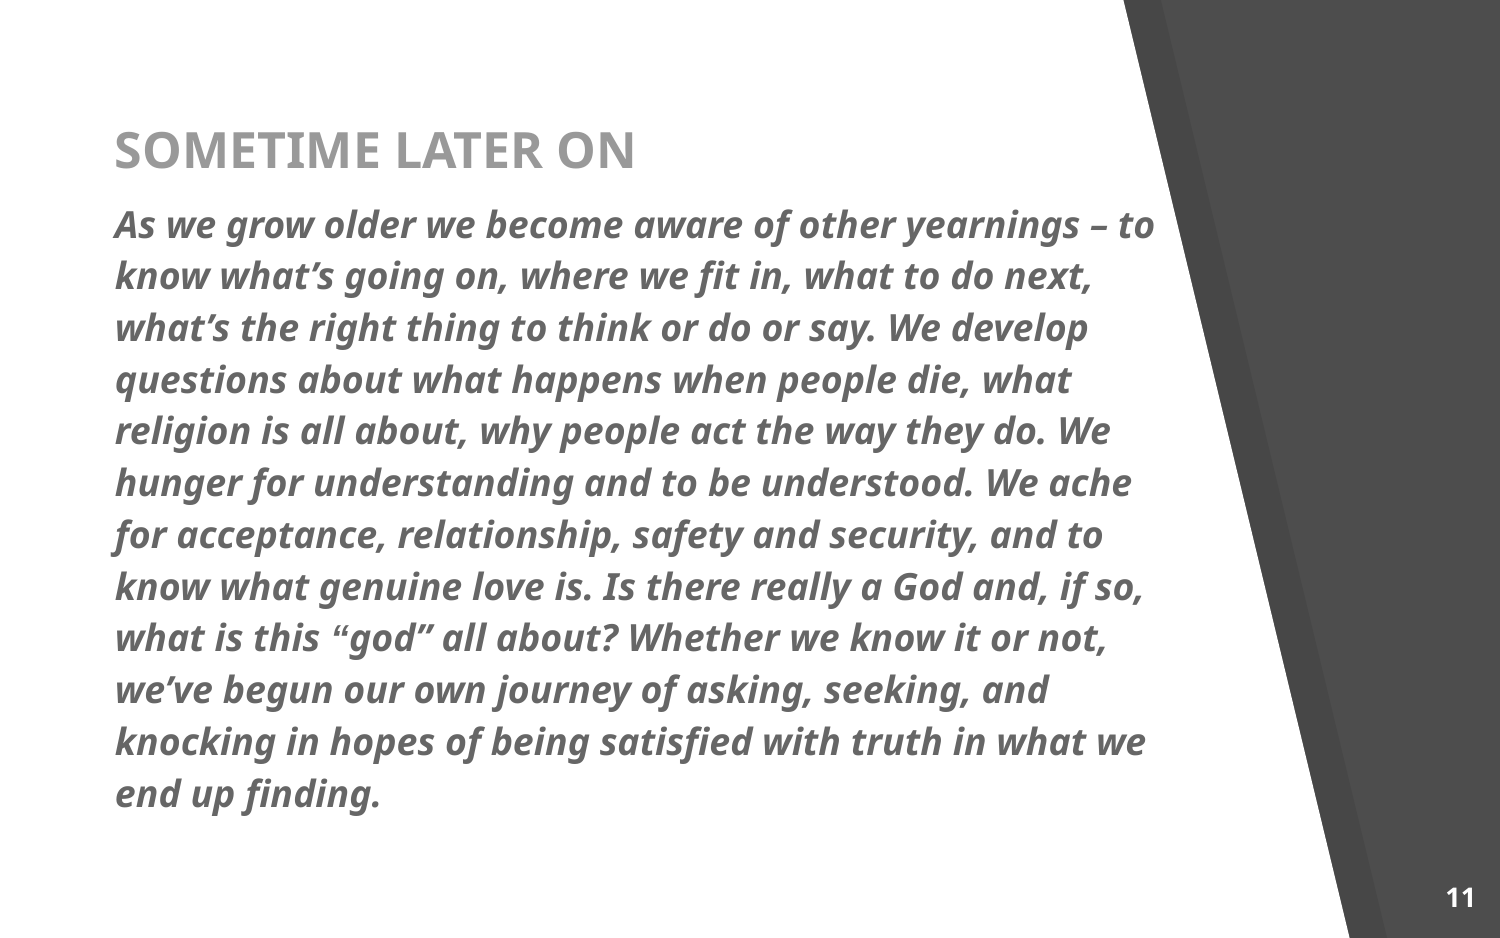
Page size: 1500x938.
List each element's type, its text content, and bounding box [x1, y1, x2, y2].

slide_number 11 [1401, 865, 1492, 938]
title SOMETIME LATER ON [99, 118, 888, 194]
text_box As we grow older we become aware of other yearnings – to know what’s going on, where we fit in, what to do next, what’s the right thing to think or do or say. We develop questions about what happens when people die, what religion is all about, why people act the way they do. We hunger for understanding and to be understood. We ache for acceptance, relationship, safety and security, and to know what genuine love is. Is there really a God and, if so, what is this “god” all about? Whether we know it or not, we’ve begun our own journey of asking, seeking, and knocking in hopes of being satisfied with truth in what we end up finding. [99, 216, 1200, 792]
